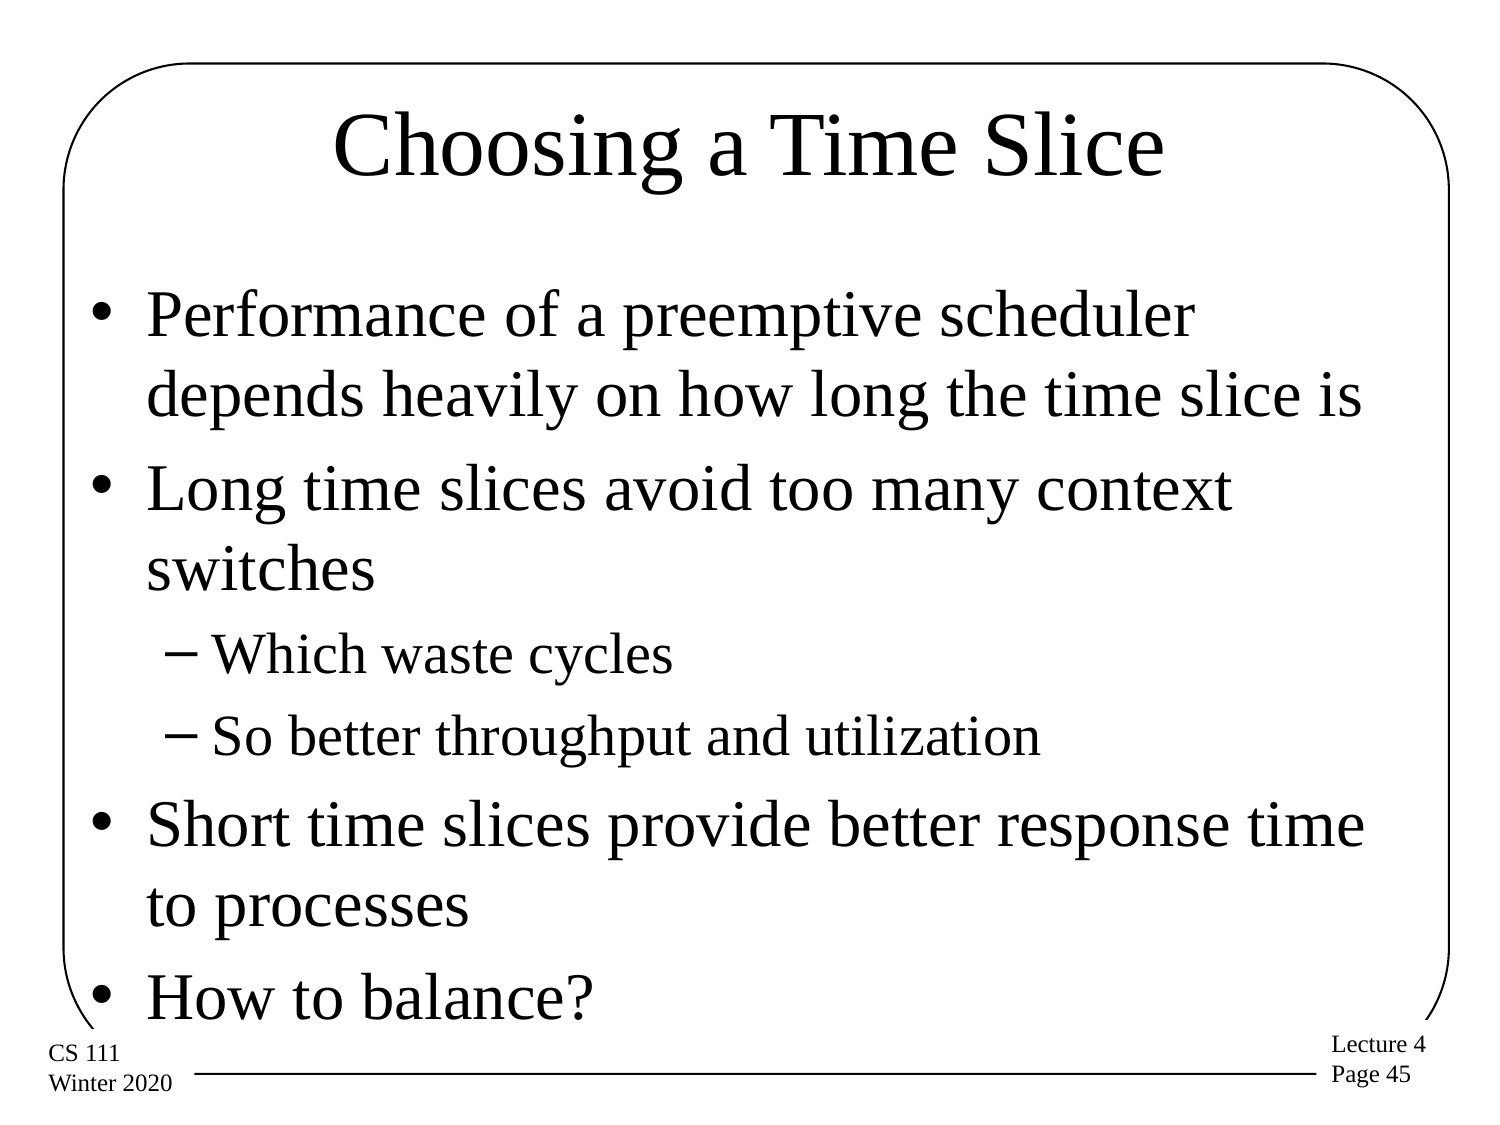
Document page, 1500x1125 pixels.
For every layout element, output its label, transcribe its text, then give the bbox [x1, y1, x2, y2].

title Choosing a Time Slice [74, 44, 1426, 233]
list Performance of a preemptive scheduler depends heavily on how long the time slice is Long time slices avoid too many context switches Which waste cycles So better throughput and utilization Short time slices provide better response time to processes How to balance? [74, 262, 1426, 1006]
